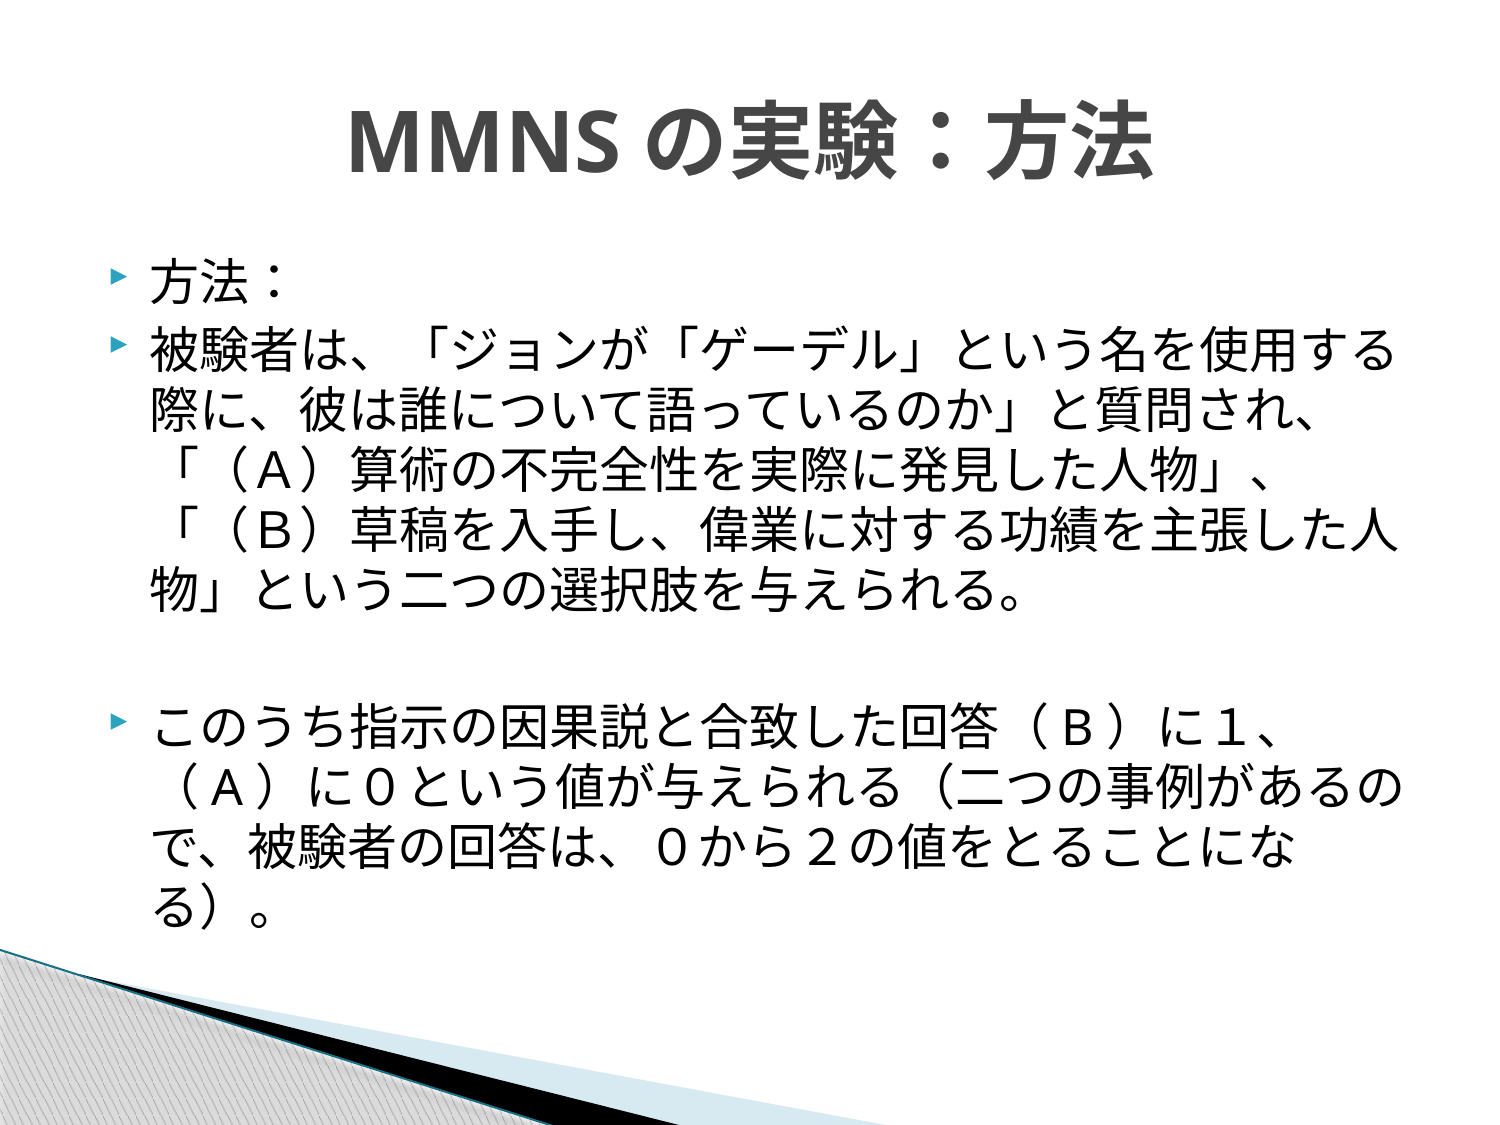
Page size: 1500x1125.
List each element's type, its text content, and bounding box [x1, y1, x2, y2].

title MMNSの実験：方法 [75, 45, 1425, 233]
list 方法： 被験者は、「ジョンが「ゲーデル」という名を使用する際に、彼は誰について語っているのか」と質問され、「（Ａ）算術の不完全性を実際に発見した人物」、「（Ｂ）草稿を入手し、偉業に対する功績を主張した人物」という二つの選択肢を与えられる。 このうち指示の因果説と合致した回答（B）に１、（A）に０という値が与えられる（二つの事例があるので、被験者の回答は、０から２の値をとることになる）。 [74, 242, 1426, 986]
